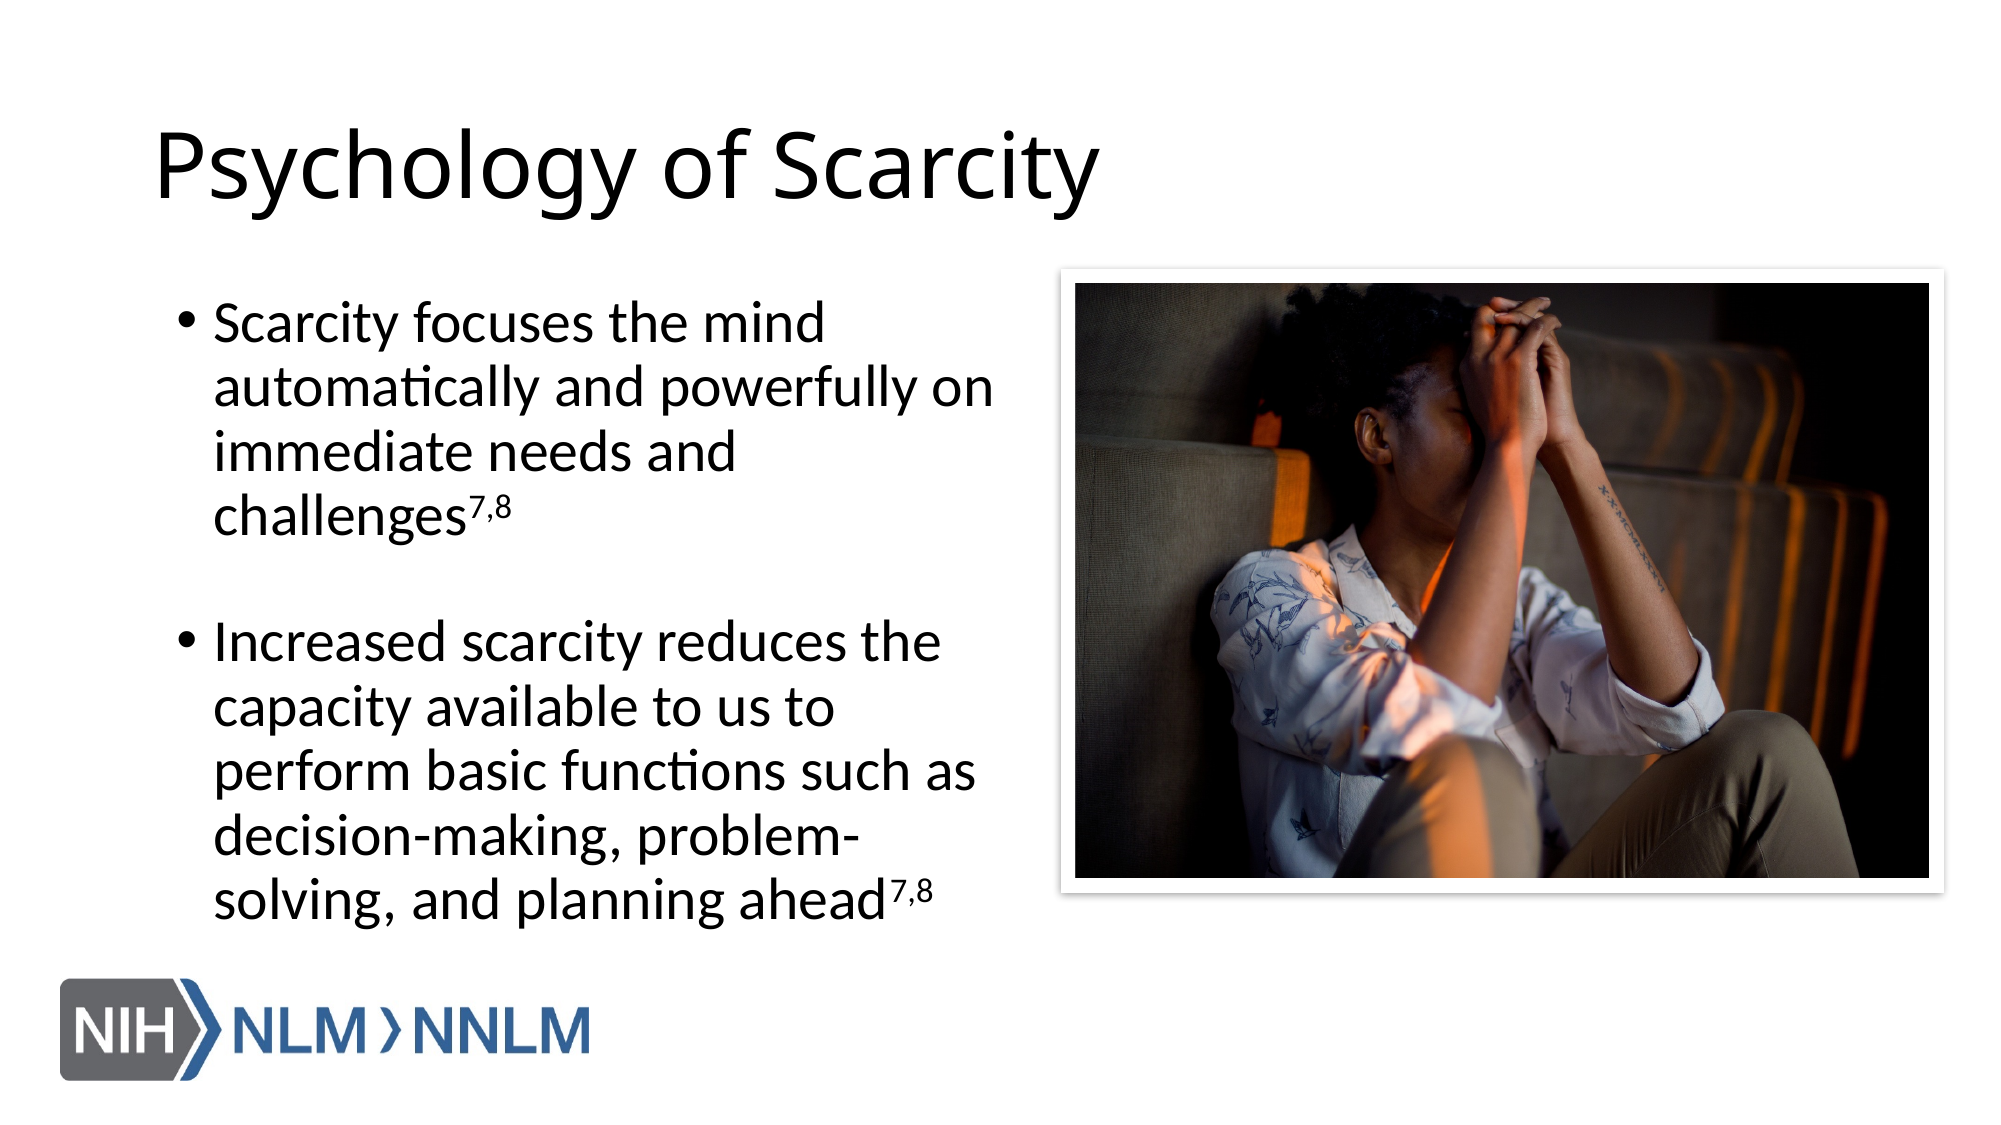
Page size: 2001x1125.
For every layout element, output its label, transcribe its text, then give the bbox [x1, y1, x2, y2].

list Scarcity focuses the mind automatically and powerfully on immediate needs and challenges7,8 Increased scarcity reduces the capacity available to us to perform basic functions such as decision-making, problem-solving, and planning ahead7,8 [161, 283, 1022, 942]
picture [1075, 283, 1930, 878]
picture [60, 978, 589, 1081]
title Psychology of Scarcity [137, 59, 1863, 278]
